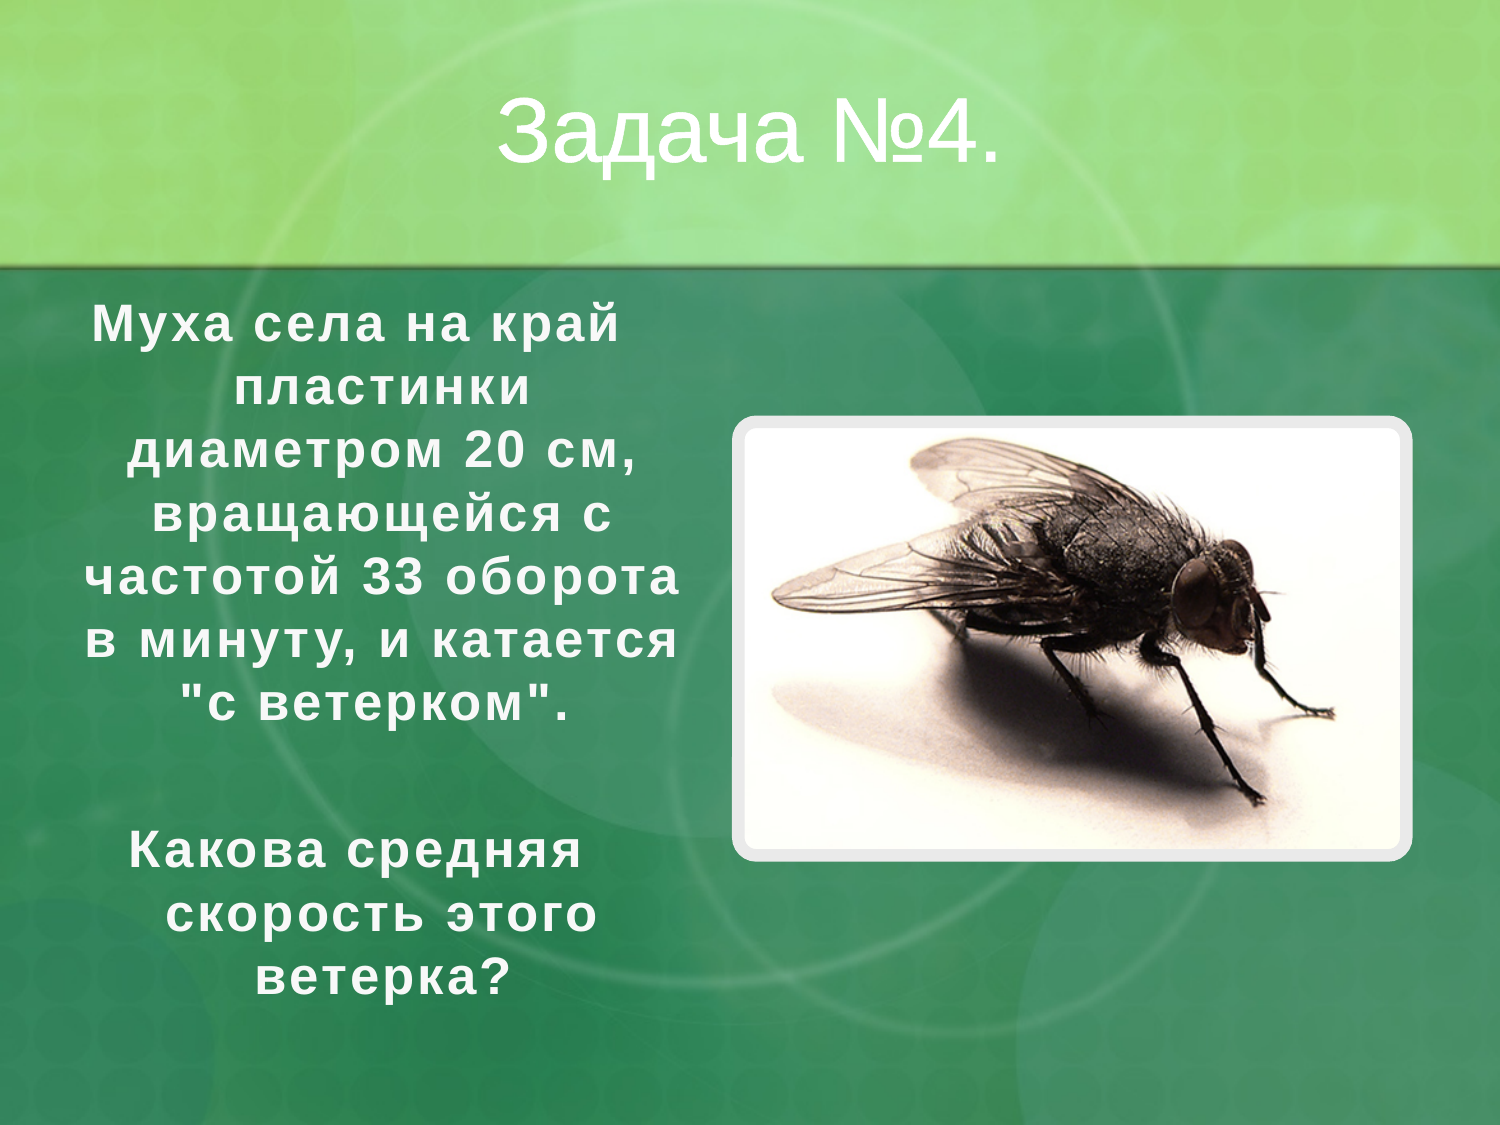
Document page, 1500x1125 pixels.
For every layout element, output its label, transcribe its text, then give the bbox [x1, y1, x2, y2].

title Задача №4. [37, 24, 1463, 226]
picture [0, 0, 1500, 1125]
list Муха села на край пластинки диаметром 20 см, вращающейся с частотой 33 оборота в минуту, и катается "с ветерком". Какова средняя скорость этого ветерка? [0, 280, 716, 1091]
